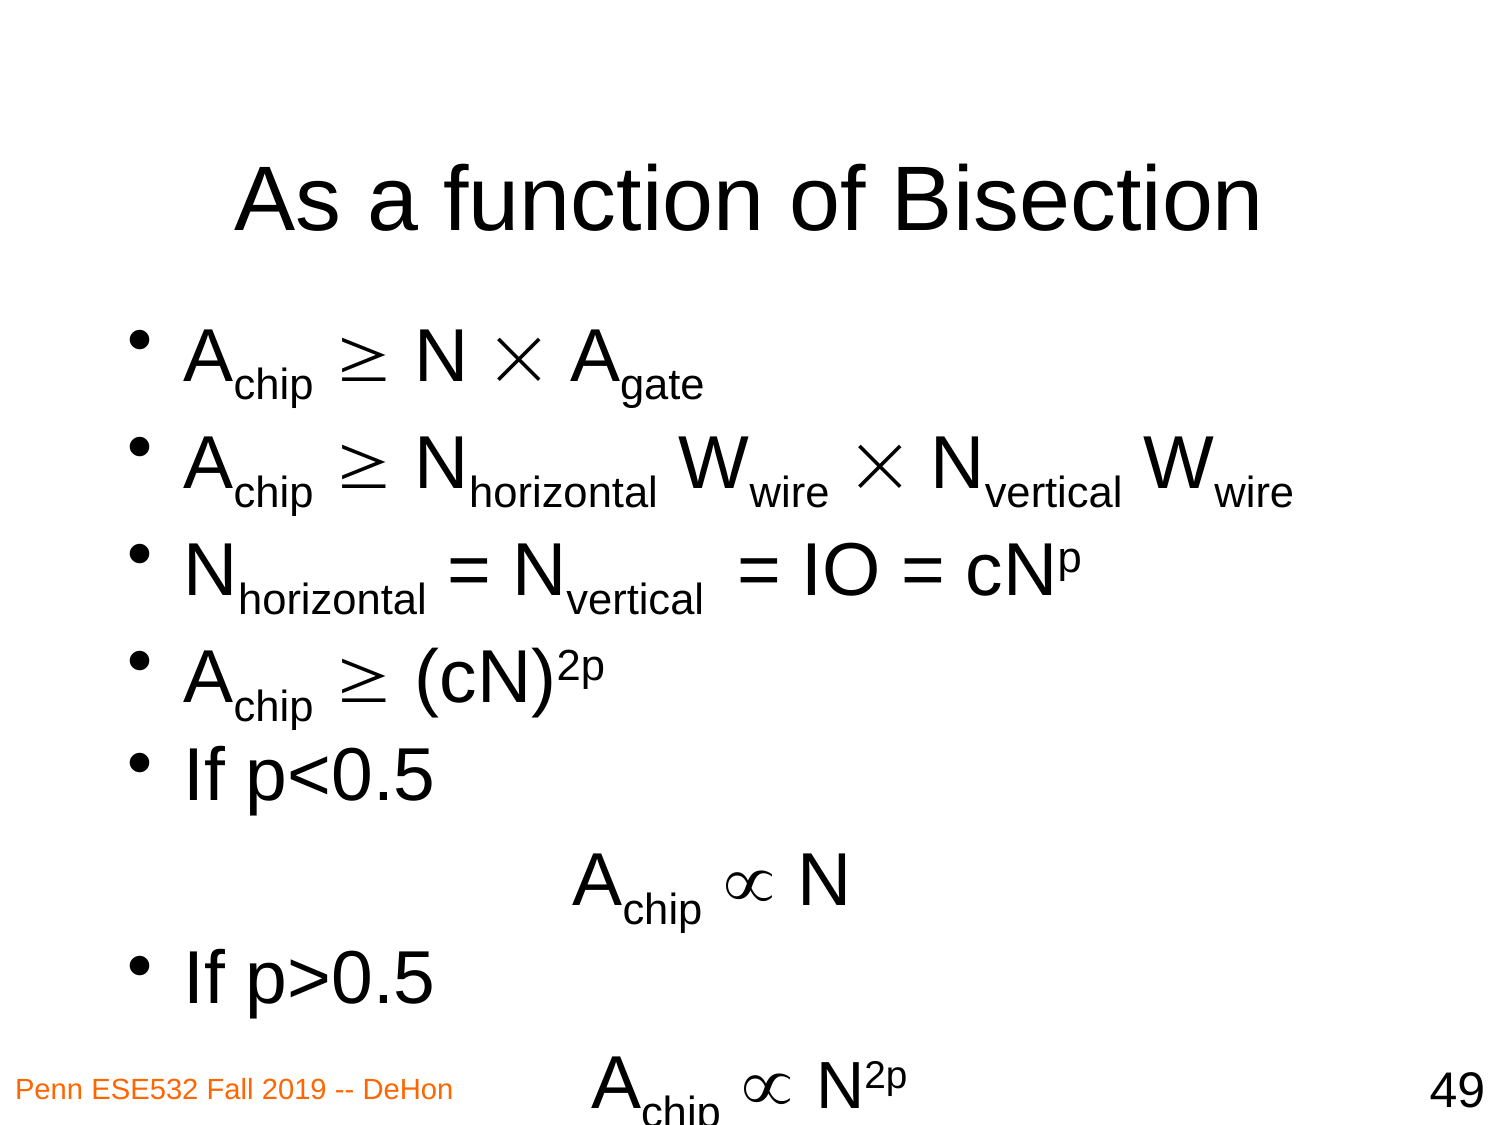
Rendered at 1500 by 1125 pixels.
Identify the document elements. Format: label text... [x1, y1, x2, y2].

slide_number Penn ESE532 Fall 2019 -- DeHon [0, 1062, 576, 1125]
title As a function of Bisection [112, 99, 1388, 288]
list Achip  N  Agate Achip  Nhorizontal Wwire  Nvertical Wwire Nhorizontal = Nvertical = IO = cNp Achip  (cN)2p If p<0.5 Achip  N If p>0.5 Achip  N2p [112, 299, 1426, 1076]
slide_number 49 [1187, 1049, 1500, 1125]
